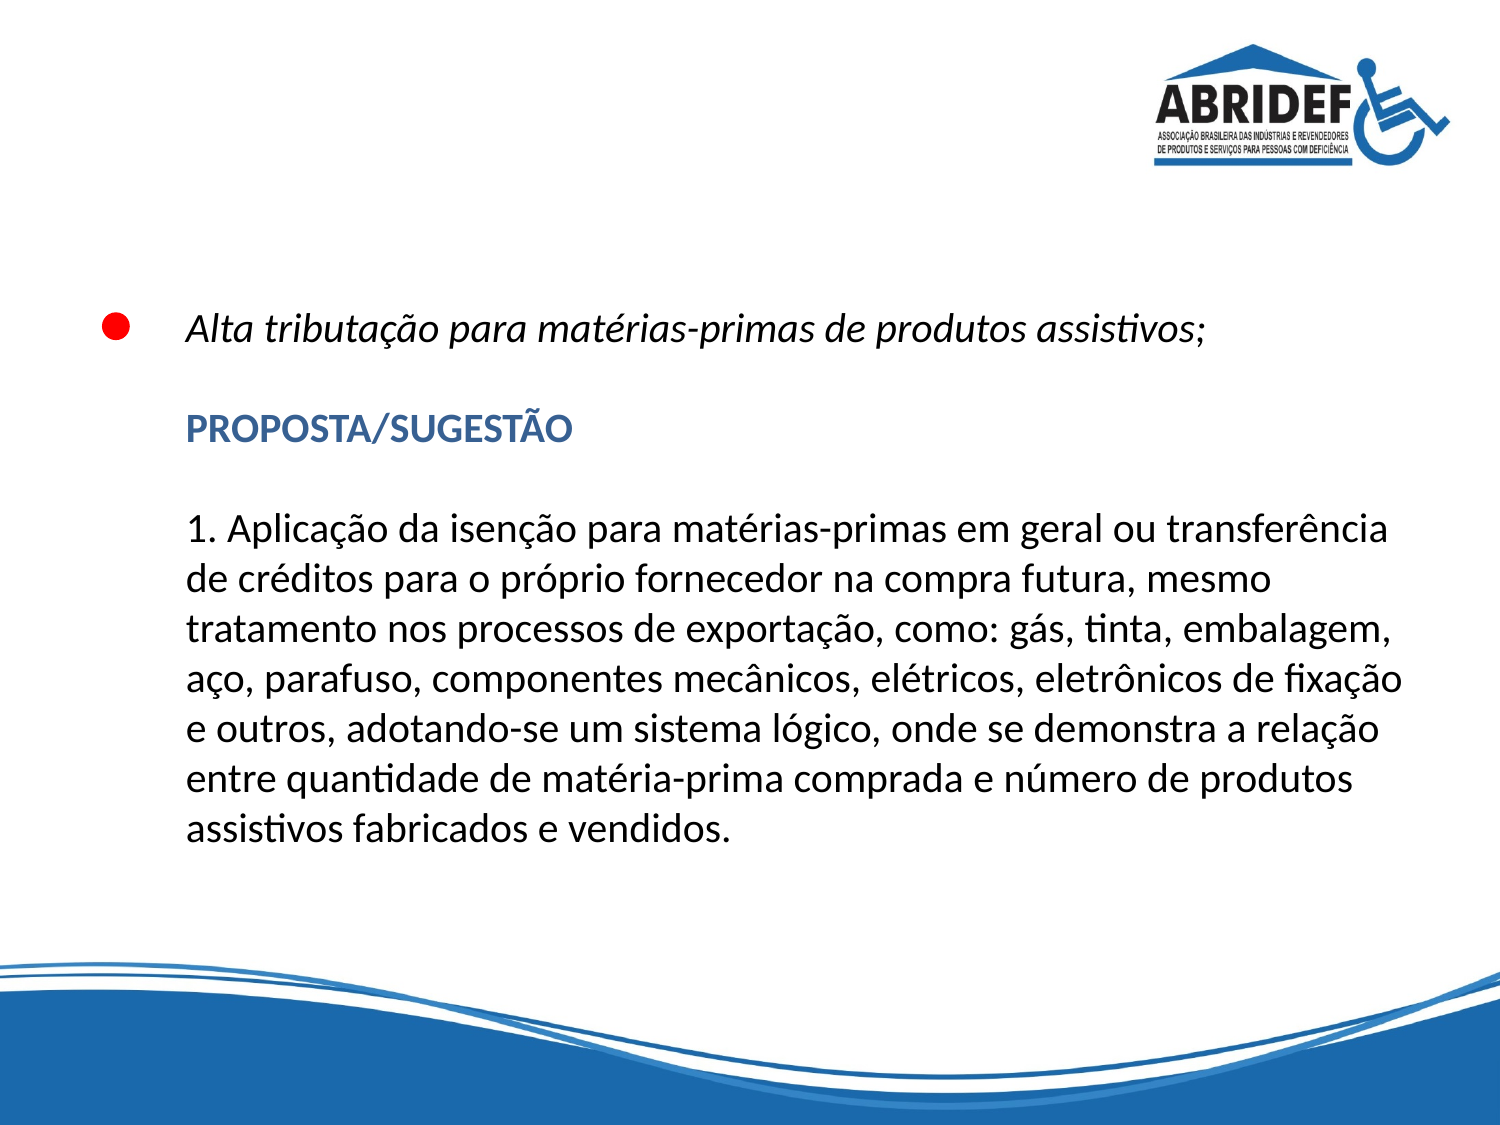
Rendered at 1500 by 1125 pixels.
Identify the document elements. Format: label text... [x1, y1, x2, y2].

text_box Alta tributação para matérias-primas de produtos assistivos; PROPOSTA/SUGESTÃO 1. Aplicação da isenção para matérias-primas em geral ou transferência de créditos para o próprio fornecedor na compra futura, mesmo tratamento nos processos de exportação, como: gás, tinta, embalagem, aço, parafuso, componentes mecânicos, elétricos, eletrônicos de fixação e outros, adotando-se um sistema lógico, onde se demonstra a relação entre quantidade de matéria-prima comprada e número de produtos assistivos fabricados e vendidos. [171, 243, 1447, 859]
text_box [101, 312, 130, 341]
title [75, 45, 1425, 233]
picture [0, 0, 1500, 1125]
